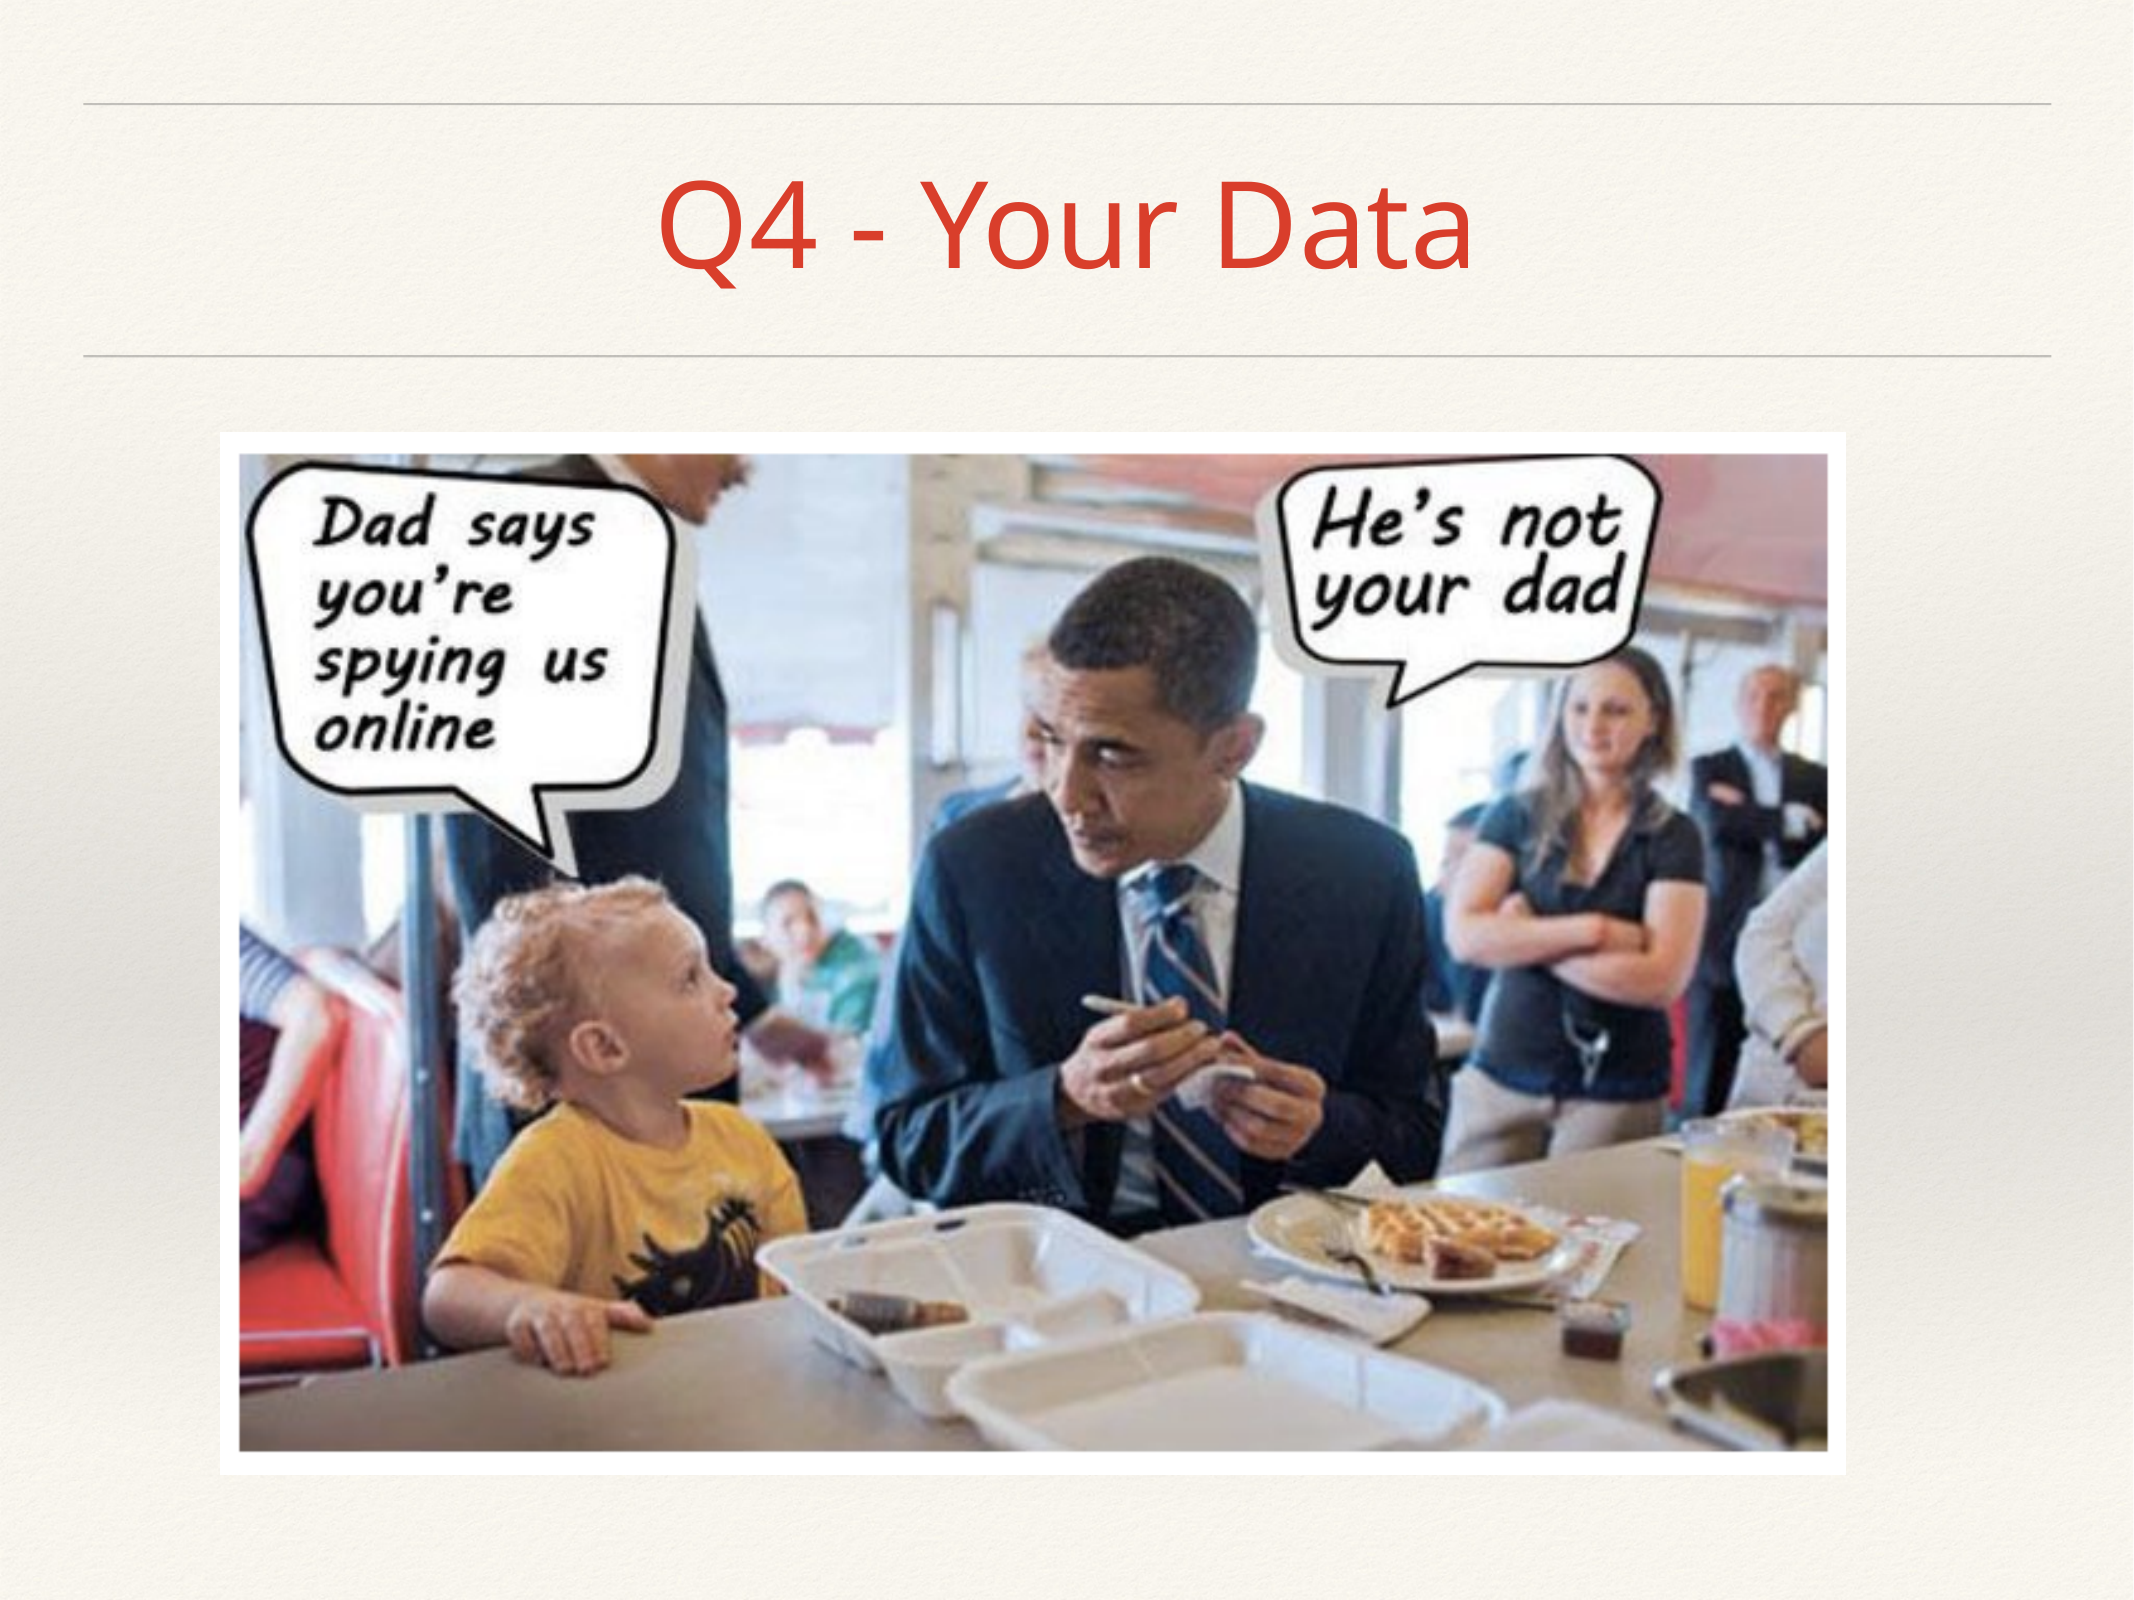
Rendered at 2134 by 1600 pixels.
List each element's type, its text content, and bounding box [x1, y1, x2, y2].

picture [0, 0, 2134, 1600]
title Q4 - Your Data [82, 128, 2051, 330]
